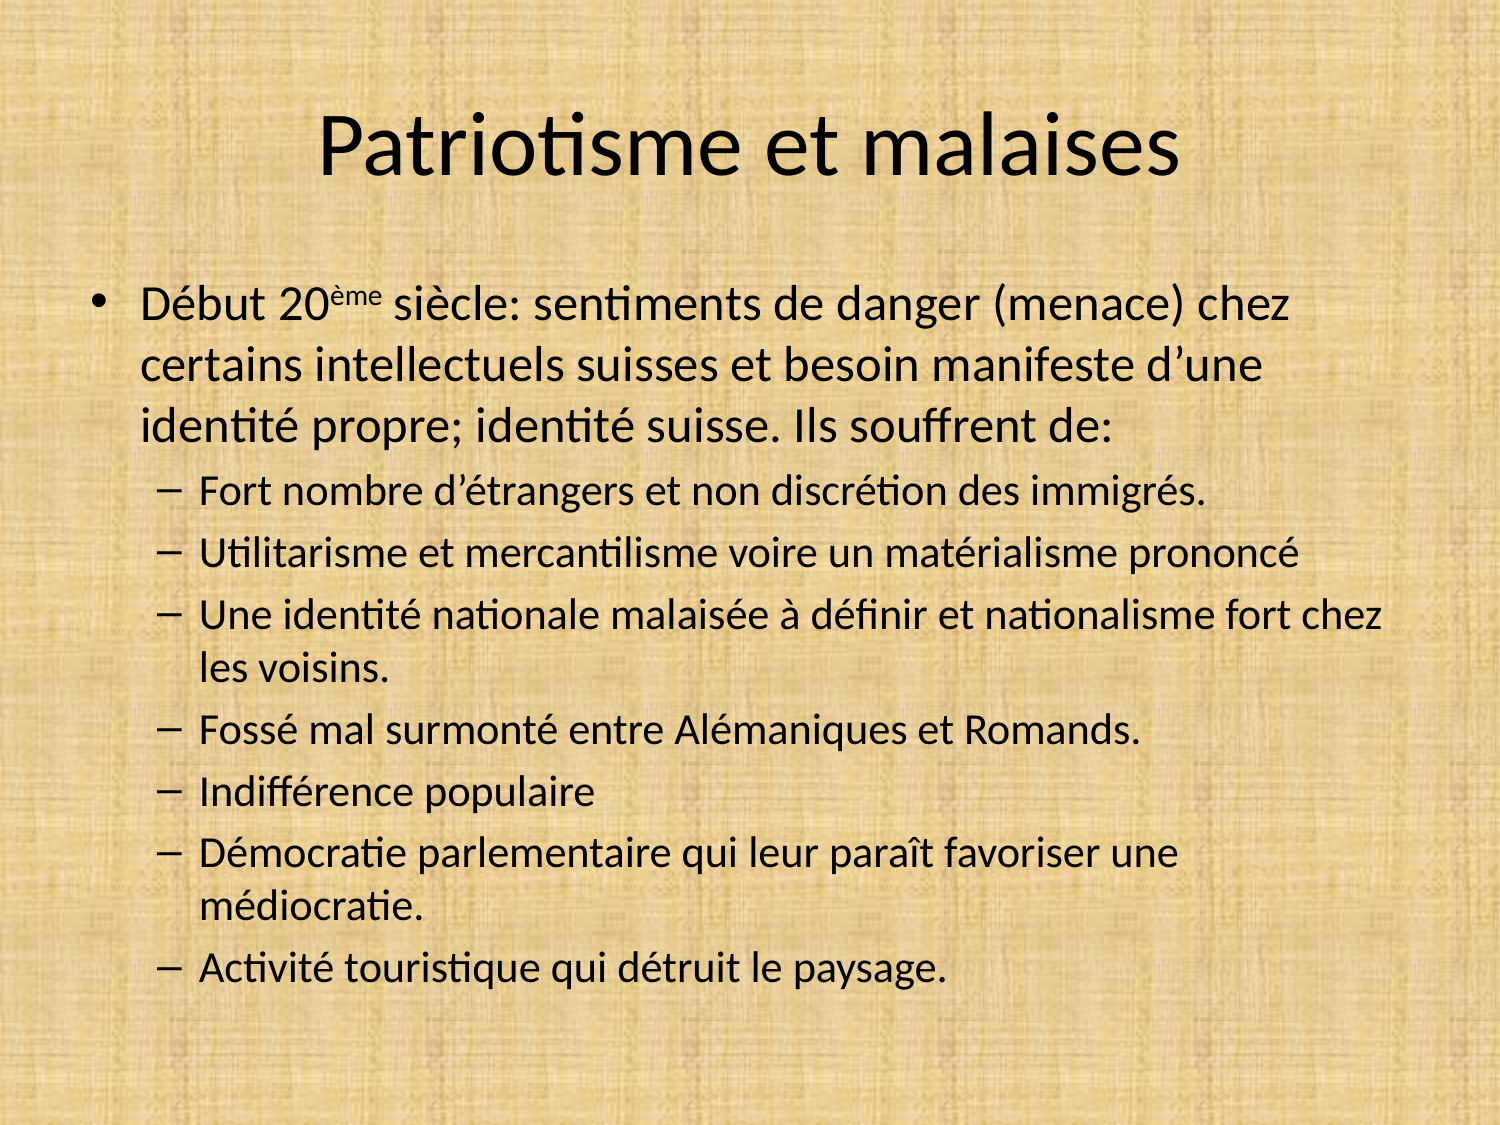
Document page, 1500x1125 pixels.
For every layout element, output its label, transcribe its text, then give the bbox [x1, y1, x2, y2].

title Patriotisme et malaises [75, 45, 1425, 233]
list Début 20ème siècle: sentiments de danger (menace) chez certains intellectuels suisses et besoin manifeste d’une identité propre; identité suisse. Ils souffrent de: Fort nombre d’étrangers et non discrétion des immigrés. Utilitarisme et mercantilisme voire un matérialisme prononcé Une identité nationale malaisée à définir et nationalisme fort chez les voisins. Fossé mal surmonté entre Alémaniques et Romands. Indifférence populaire Démocratie parlementaire qui leur paraît favoriser une médiocratie. Activité touristique qui détruit le paysage. [75, 262, 1425, 1005]
picture [0, 0, 1500, 1125]
